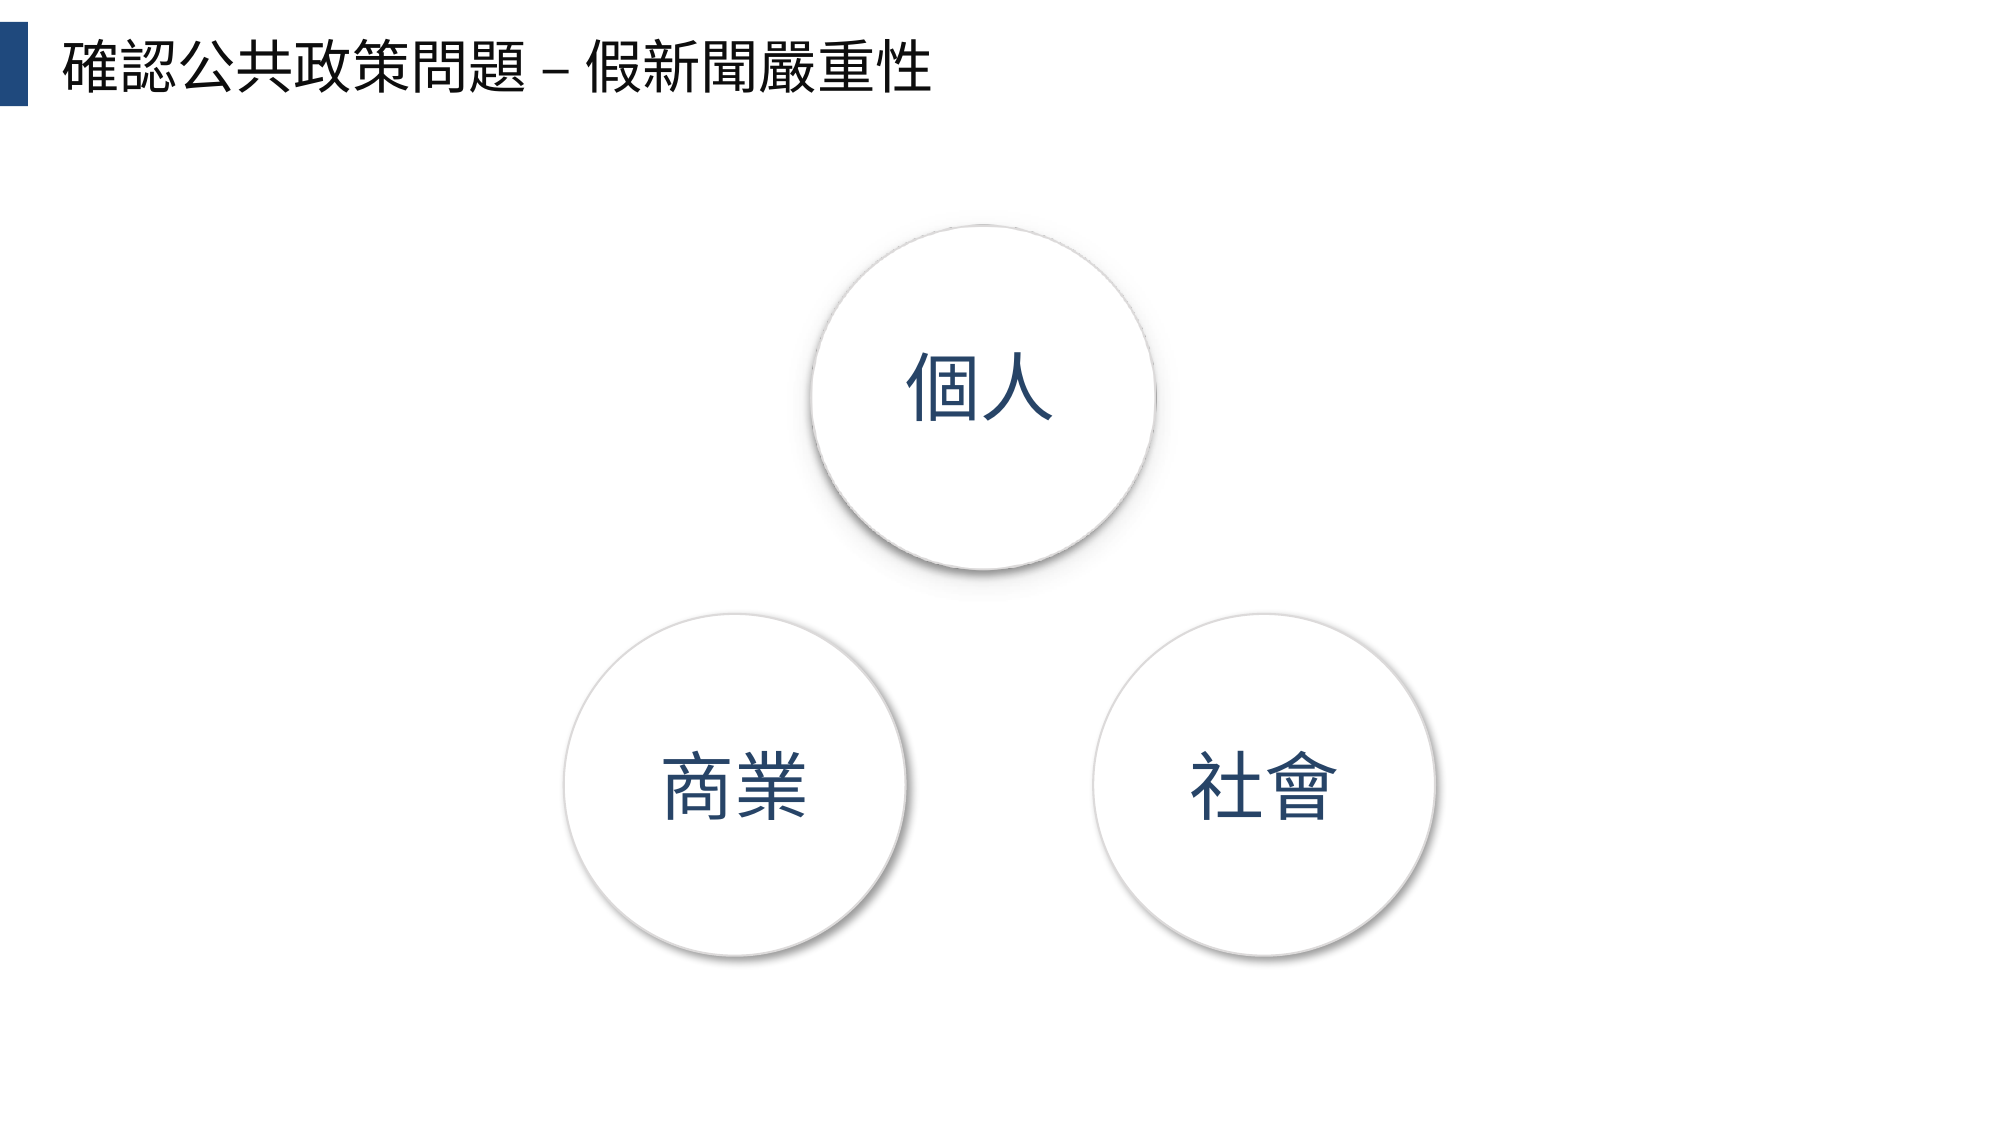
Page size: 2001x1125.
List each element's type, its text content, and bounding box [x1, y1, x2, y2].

text_box [1093, 613, 1435, 956]
text_box 確認公共政策問題 – 假新聞嚴重性 [0, 21, 1156, 125]
picture [772, 194, 1192, 615]
text_box [563, 613, 906, 956]
text_box 社會 [1147, 731, 1383, 837]
text_box 商業 [616, 731, 853, 837]
